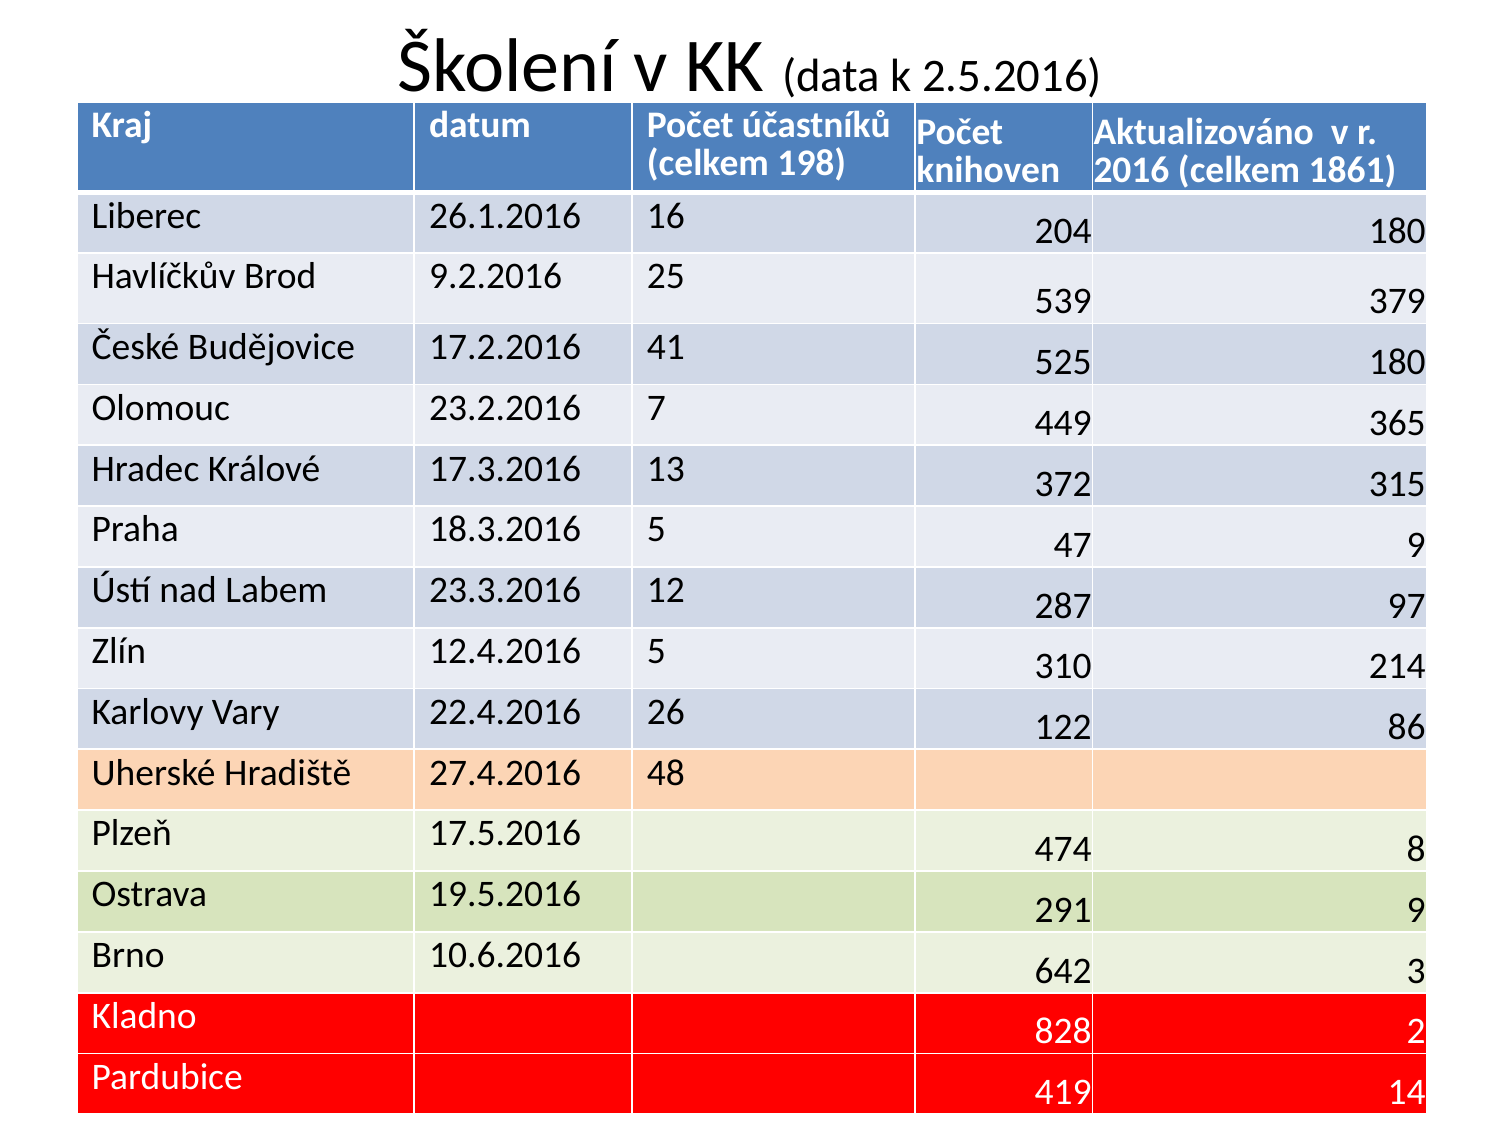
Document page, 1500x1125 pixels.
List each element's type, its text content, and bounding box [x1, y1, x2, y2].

table_cell 2 [1093, 994, 1426, 1053]
table_cell 86 [1093, 689, 1426, 748]
table_cell 5 [633, 507, 914, 566]
table_cell Ostrava [78, 872, 413, 931]
table_cell Liberec [78, 195, 413, 252]
table_cell 287 [916, 568, 1092, 627]
table_header Aktualizováno v r. 2016 (celkem 1861) [1093, 103, 1426, 190]
table_cell Kladno [78, 994, 413, 1053]
table_cell 449 [916, 385, 1092, 444]
table_cell Ústí nad Labem [78, 568, 413, 627]
table_cell 48 [633, 750, 914, 809]
table_cell 12 [633, 568, 914, 627]
table_cell 19.5.2016 [415, 872, 631, 931]
table_cell Olomouc [78, 385, 413, 444]
table_cell 180 [1093, 324, 1426, 384]
table_cell 22.4.2016 [415, 689, 631, 748]
table_cell [633, 933, 914, 992]
table_header Kraj [78, 103, 413, 190]
table_cell 17.3.2016 [415, 446, 631, 505]
table_cell 97 [1093, 568, 1426, 627]
table_cell 310 [916, 629, 1092, 688]
table_cell 419 [916, 1054, 1092, 1113]
table_cell Brno [78, 933, 413, 992]
table_cell 539 [916, 254, 1092, 323]
table_header datum [415, 103, 631, 190]
table_cell 474 [916, 811, 1092, 870]
table_cell 10.6.2016 [415, 933, 631, 992]
table_cell Uherské Hradiště [78, 750, 413, 809]
table_cell [633, 811, 914, 870]
table_cell 204 [916, 195, 1092, 252]
table_cell 7 [633, 385, 914, 444]
table_cell 828 [916, 994, 1092, 1053]
table_cell Pardubice [78, 1054, 413, 1113]
table_cell 41 [633, 324, 914, 384]
table_cell 9.2.2016 [415, 254, 631, 323]
table_cell [916, 750, 1092, 809]
table_cell 18.3.2016 [415, 507, 631, 566]
table_cell Karlovy Vary [78, 689, 413, 748]
table_cell Havlíčkův Brod [78, 254, 413, 323]
table_cell 315 [1093, 446, 1426, 505]
table_cell [415, 994, 631, 1053]
table_cell Zlín [78, 629, 413, 688]
table_cell 26 [633, 689, 914, 748]
table_cell [633, 1054, 914, 1113]
table_cell 17.5.2016 [415, 811, 631, 870]
table_cell 25 [633, 254, 914, 323]
table_header Počet účastníků (celkem 198) [633, 103, 914, 190]
table_cell 214 [1093, 629, 1426, 688]
table_cell 5 [633, 629, 914, 688]
table_cell 9 [1093, 507, 1426, 566]
table_cell 365 [1093, 385, 1426, 444]
table_cell 9 [1093, 872, 1426, 931]
table_cell 23.3.2016 [415, 568, 631, 627]
table_header Počet knihoven [916, 103, 1092, 190]
table_cell 379 [1093, 254, 1426, 323]
table_cell 372 [916, 446, 1092, 505]
table_cell 17.2.2016 [415, 324, 631, 384]
table_cell [415, 1054, 631, 1113]
table_cell Hradec Králové [78, 446, 413, 505]
table_cell 14 [1093, 1054, 1426, 1113]
table_cell 27.4.2016 [415, 750, 631, 809]
table_cell [1093, 750, 1426, 809]
table_cell 12.4.2016 [415, 629, 631, 688]
table_cell 122 [916, 689, 1092, 748]
table_cell 291 [916, 872, 1092, 931]
table_cell Plzeň [78, 811, 413, 870]
table_cell [633, 994, 914, 1053]
table_cell 23.2.2016 [415, 385, 631, 444]
table_cell 525 [916, 324, 1092, 384]
table_cell 642 [916, 933, 1092, 992]
table_cell 26.1.2016 [415, 195, 631, 252]
table_cell 8 [1093, 811, 1426, 870]
table_cell České Budějovice [78, 324, 413, 384]
table_cell [633, 872, 914, 931]
table_cell 16 [633, 195, 914, 252]
table_cell Praha [78, 507, 413, 566]
table_cell 180 [1093, 195, 1426, 252]
table_cell 13 [633, 446, 914, 505]
table_cell 47 [916, 507, 1092, 566]
title Školení v KK (data k 2.5.2016) [75, 7, 1425, 101]
table_cell 3 [1093, 933, 1426, 992]
